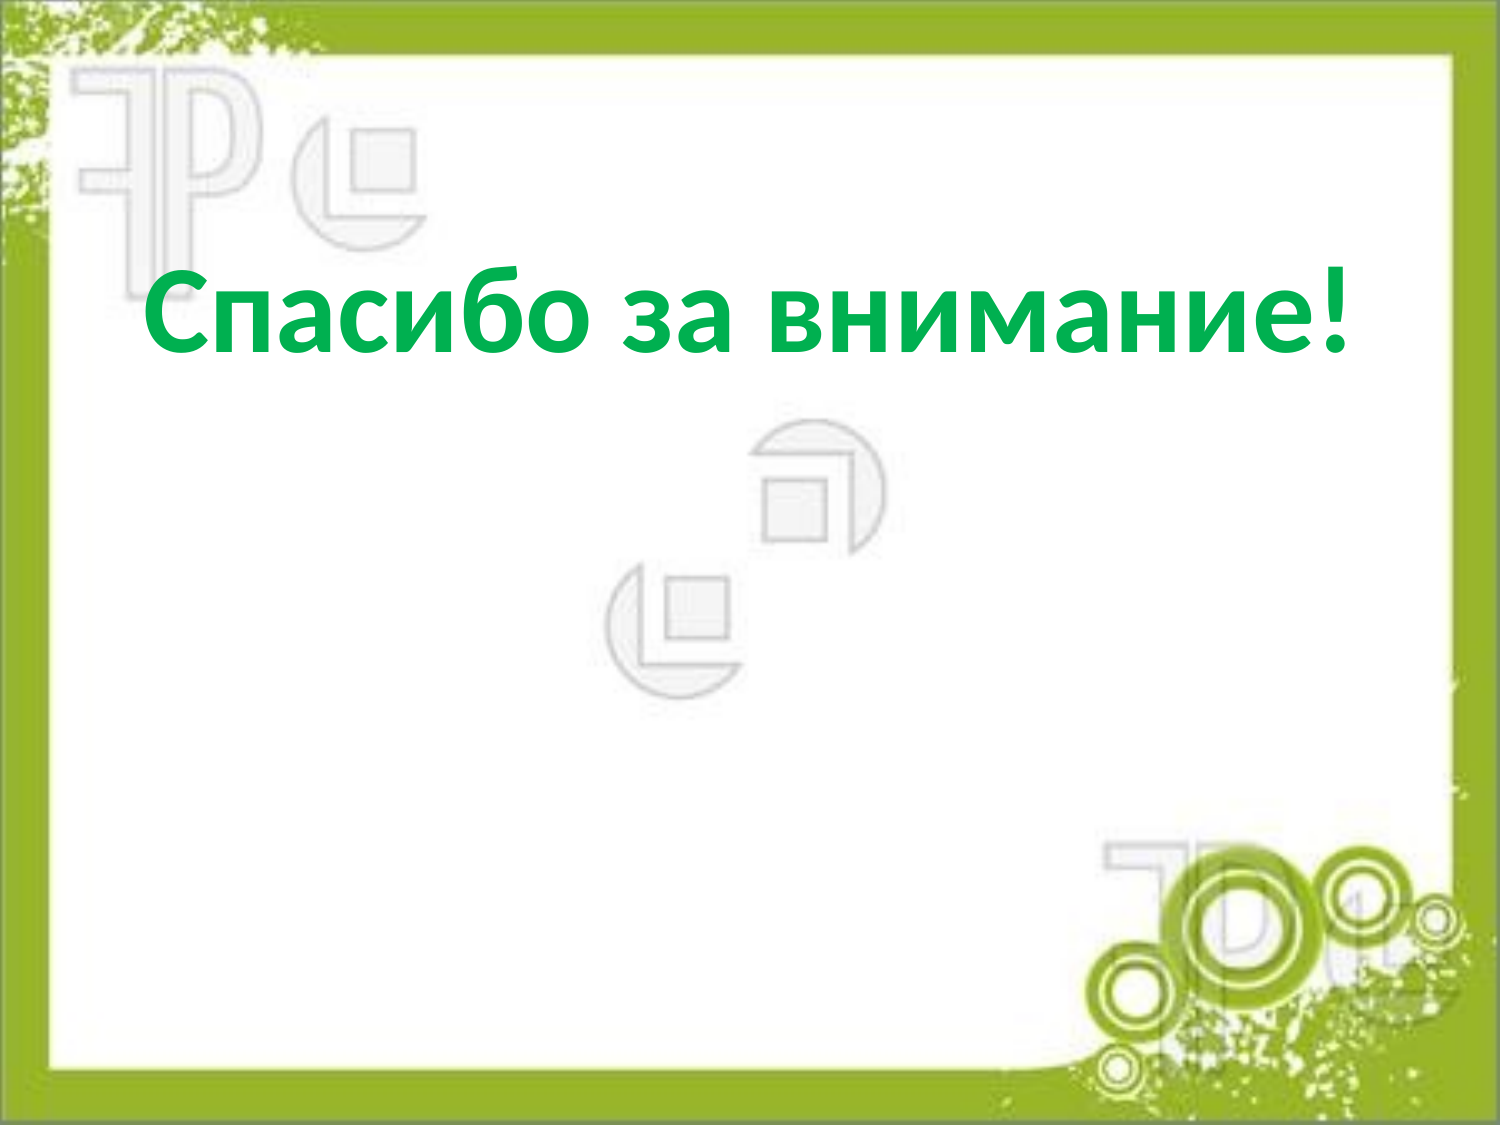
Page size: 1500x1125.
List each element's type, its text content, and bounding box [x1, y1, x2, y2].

picture [0, 0, 1500, 1125]
list Спасибо за внимание! [75, 219, 1425, 386]
